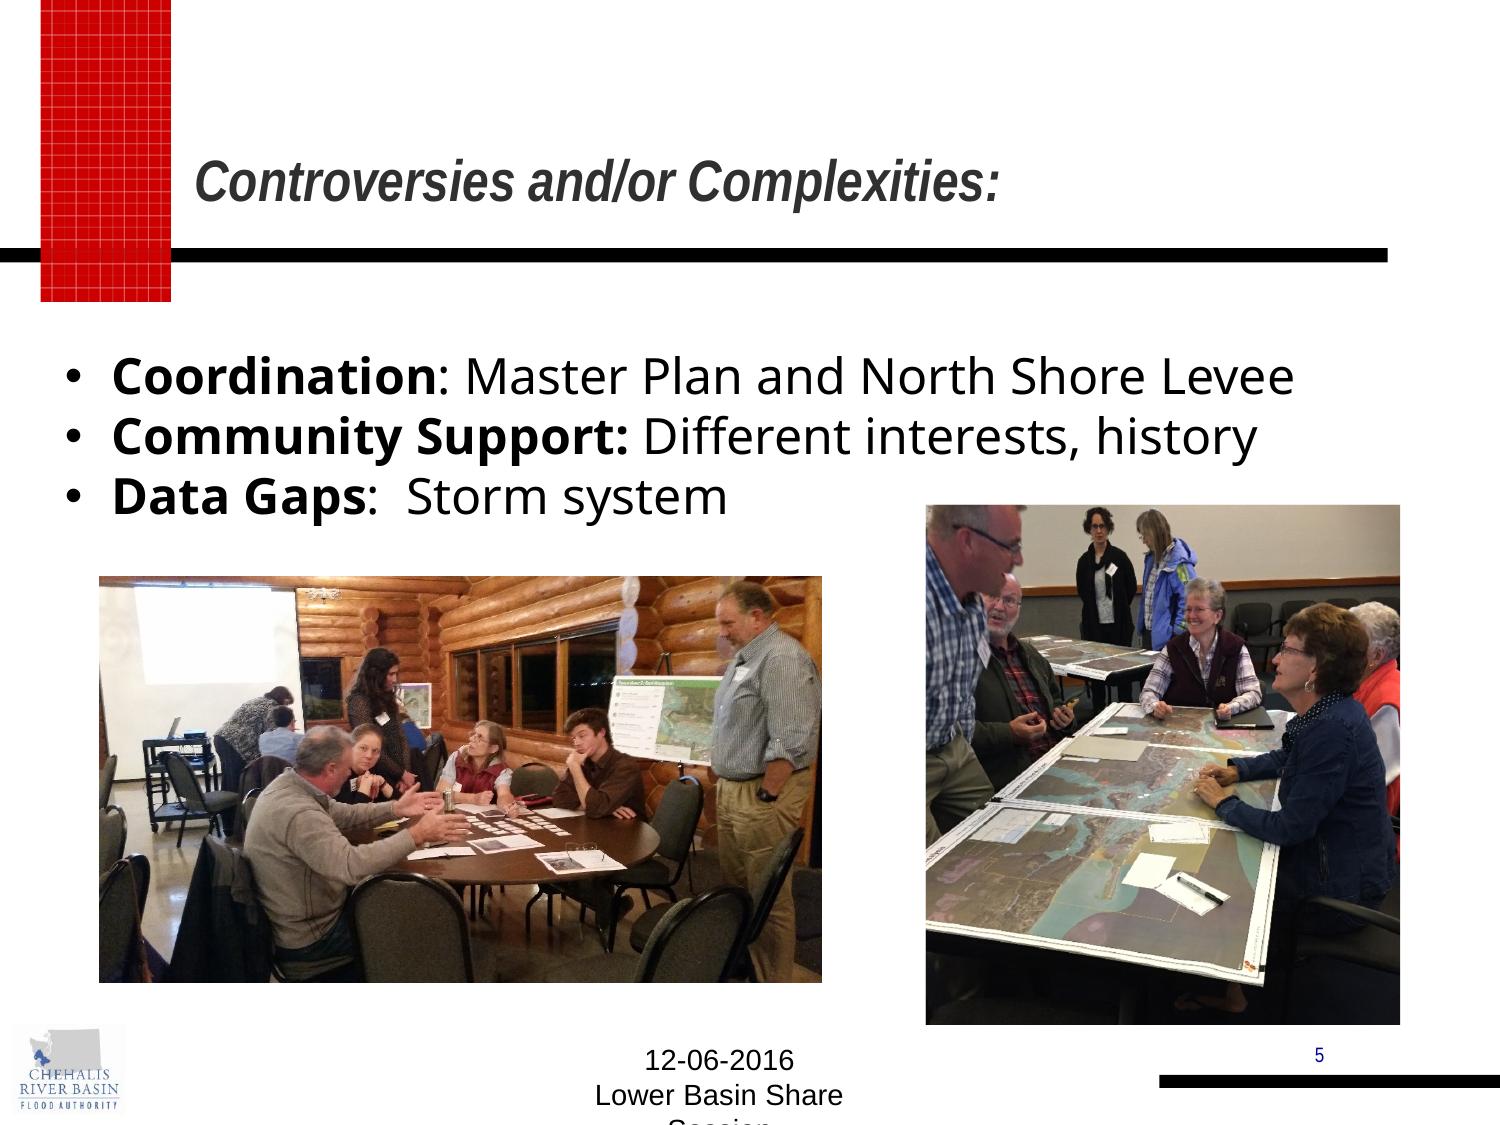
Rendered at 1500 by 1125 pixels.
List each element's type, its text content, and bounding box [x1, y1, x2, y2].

picture [99, 576, 822, 983]
slide_number 5 [1310, 1041, 1339, 1125]
picture [40, 0, 171, 302]
picture [901, 505, 1424, 1025]
title Controversies and/or Complexities: [151, 142, 1349, 331]
text_box [11, 1024, 125, 1115]
footer 12-06-2016 Lower Basin Share Session [537, 1041, 900, 1125]
text_box Coordination: Master Plan and North Shore Levee Community Support: Different interests, history Data Gaps: Storm system [49, 337, 1400, 533]
